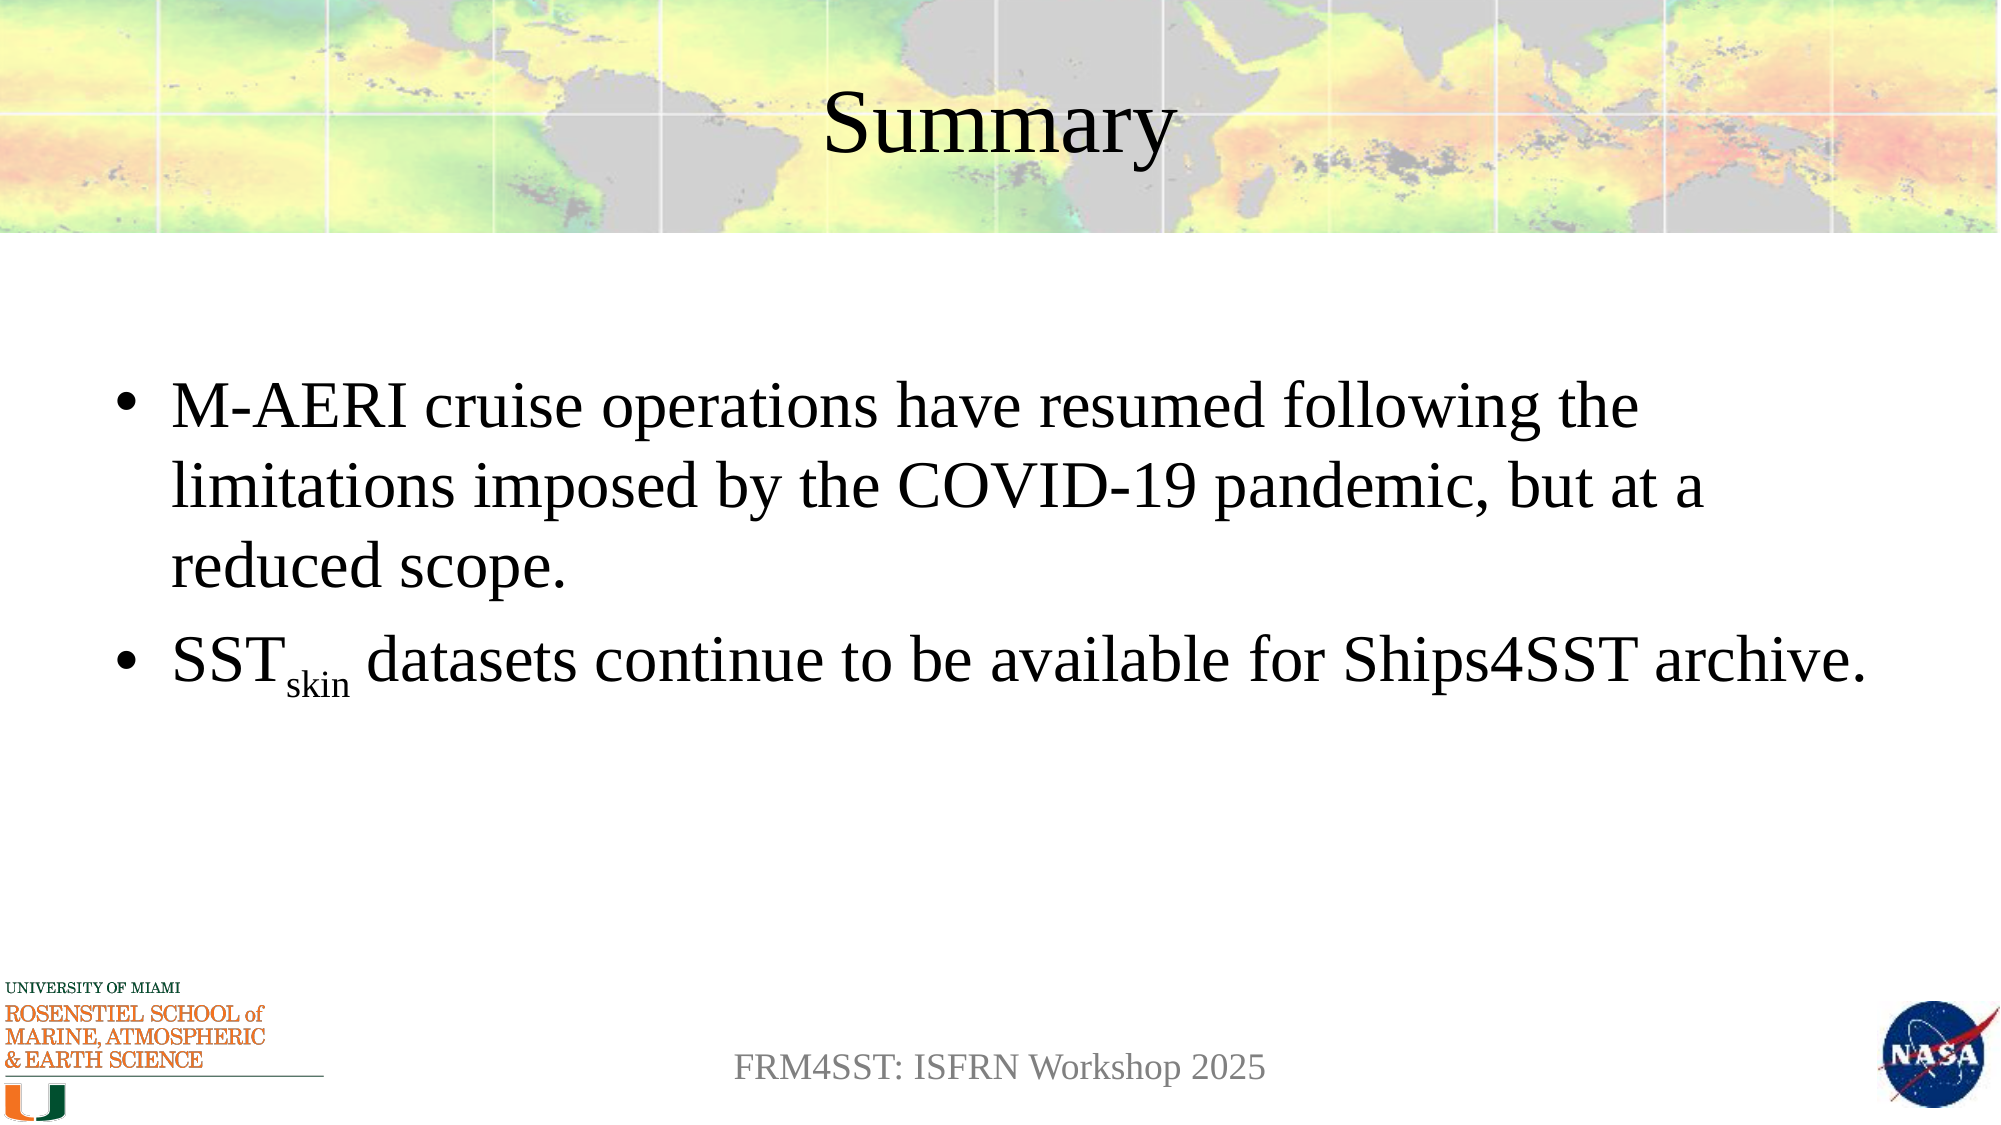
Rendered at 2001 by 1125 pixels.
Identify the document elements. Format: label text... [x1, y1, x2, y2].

picture [1877, 1001, 2000, 1108]
picture [4, 982, 324, 1122]
list M-AERI cruise operations have resumed following the limitations imposed by the COVID-19 pandemic, but at a reduced scope. SSTskin datasets continue to be available for Ships4SST archive. [99, 353, 1900, 908]
title Summary [0, 0, 2000, 233]
